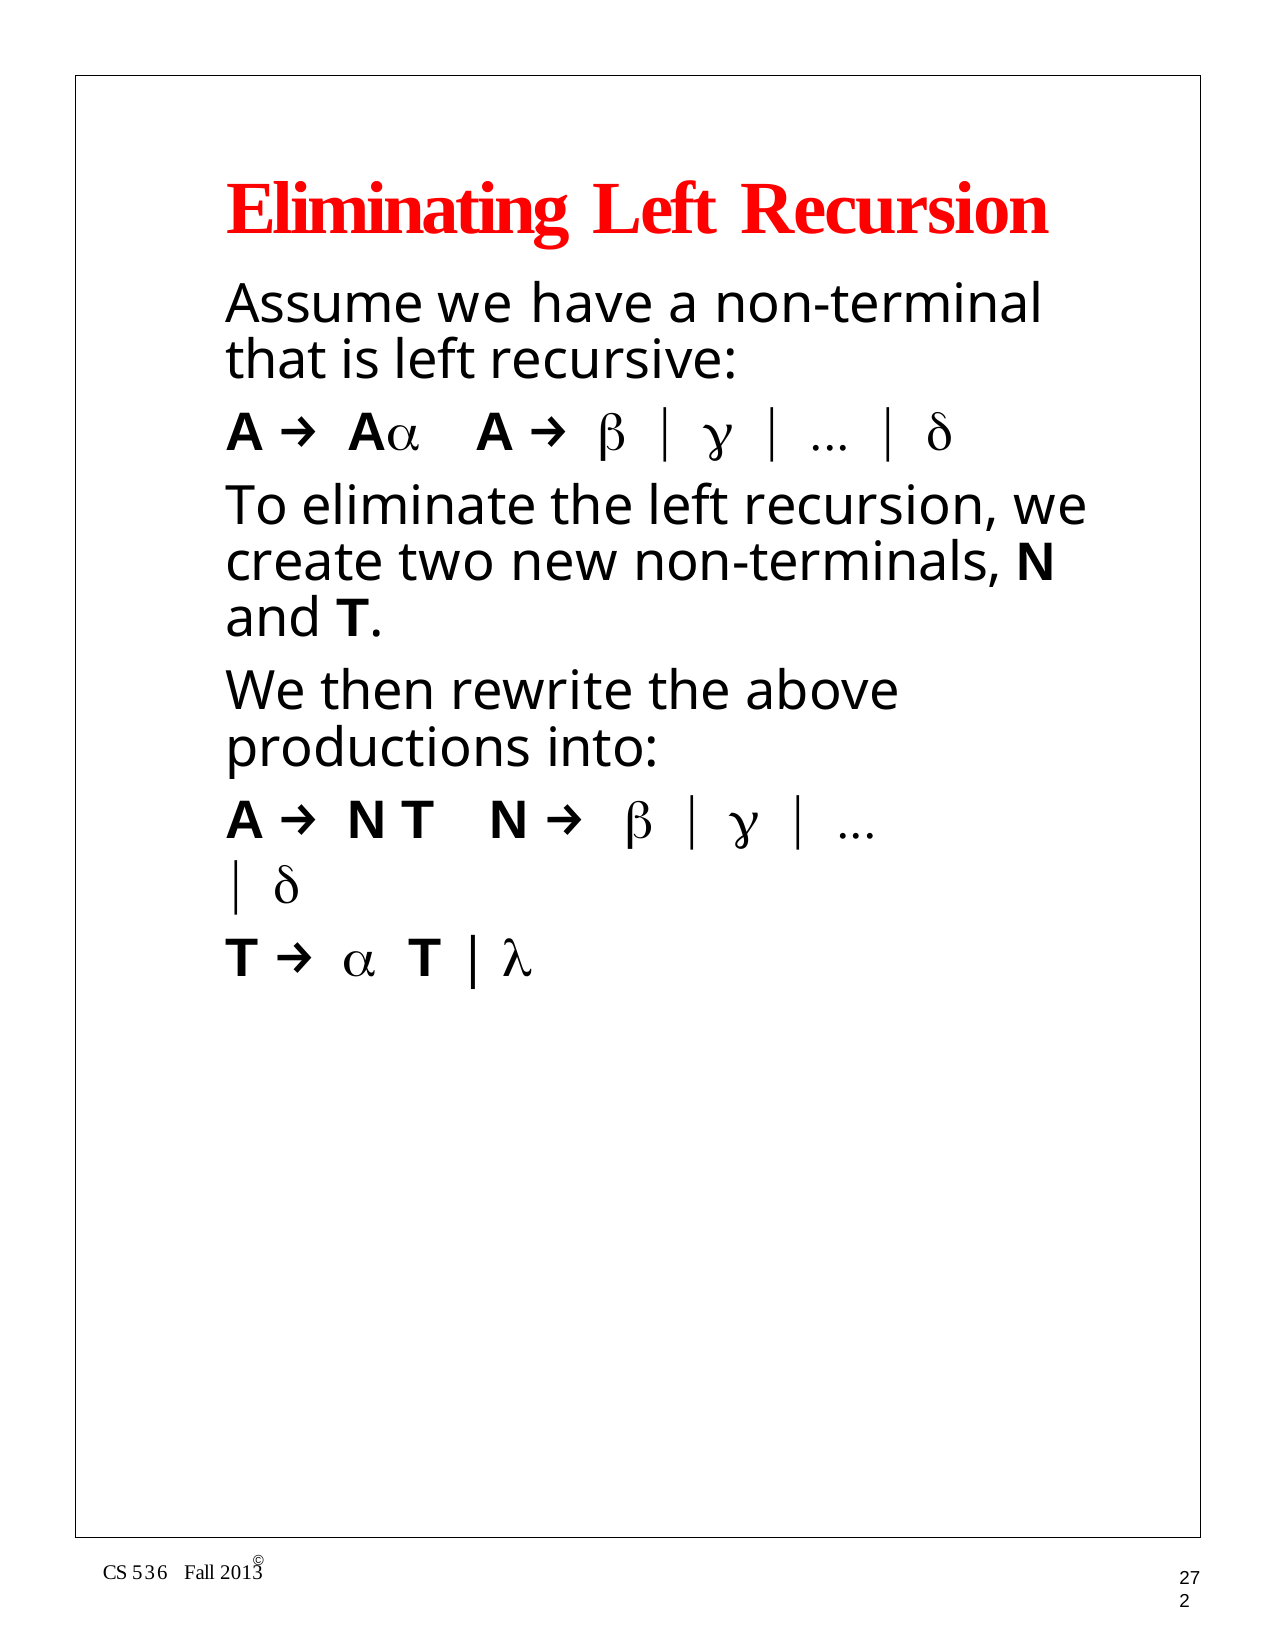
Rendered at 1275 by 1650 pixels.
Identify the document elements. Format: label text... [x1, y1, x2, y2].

slide_number 272 [1175, 1565, 1204, 1650]
text_box © [250, 1551, 267, 1558]
title Eliminating Left Recursion [147, 158, 1128, 434]
footer CS 536 Fall 2013 [100, 1558, 280, 1650]
text_box Assume we have a non-terminal that is left recursive: A → Aα A → β | γ | ... | δ To eliminate the left recursion, we create two new non-terminals, N and T. We then rewrite the above productions into: A → N T N → β | γ | ... | δ T → α T | λ [222, 276, 1113, 987]
